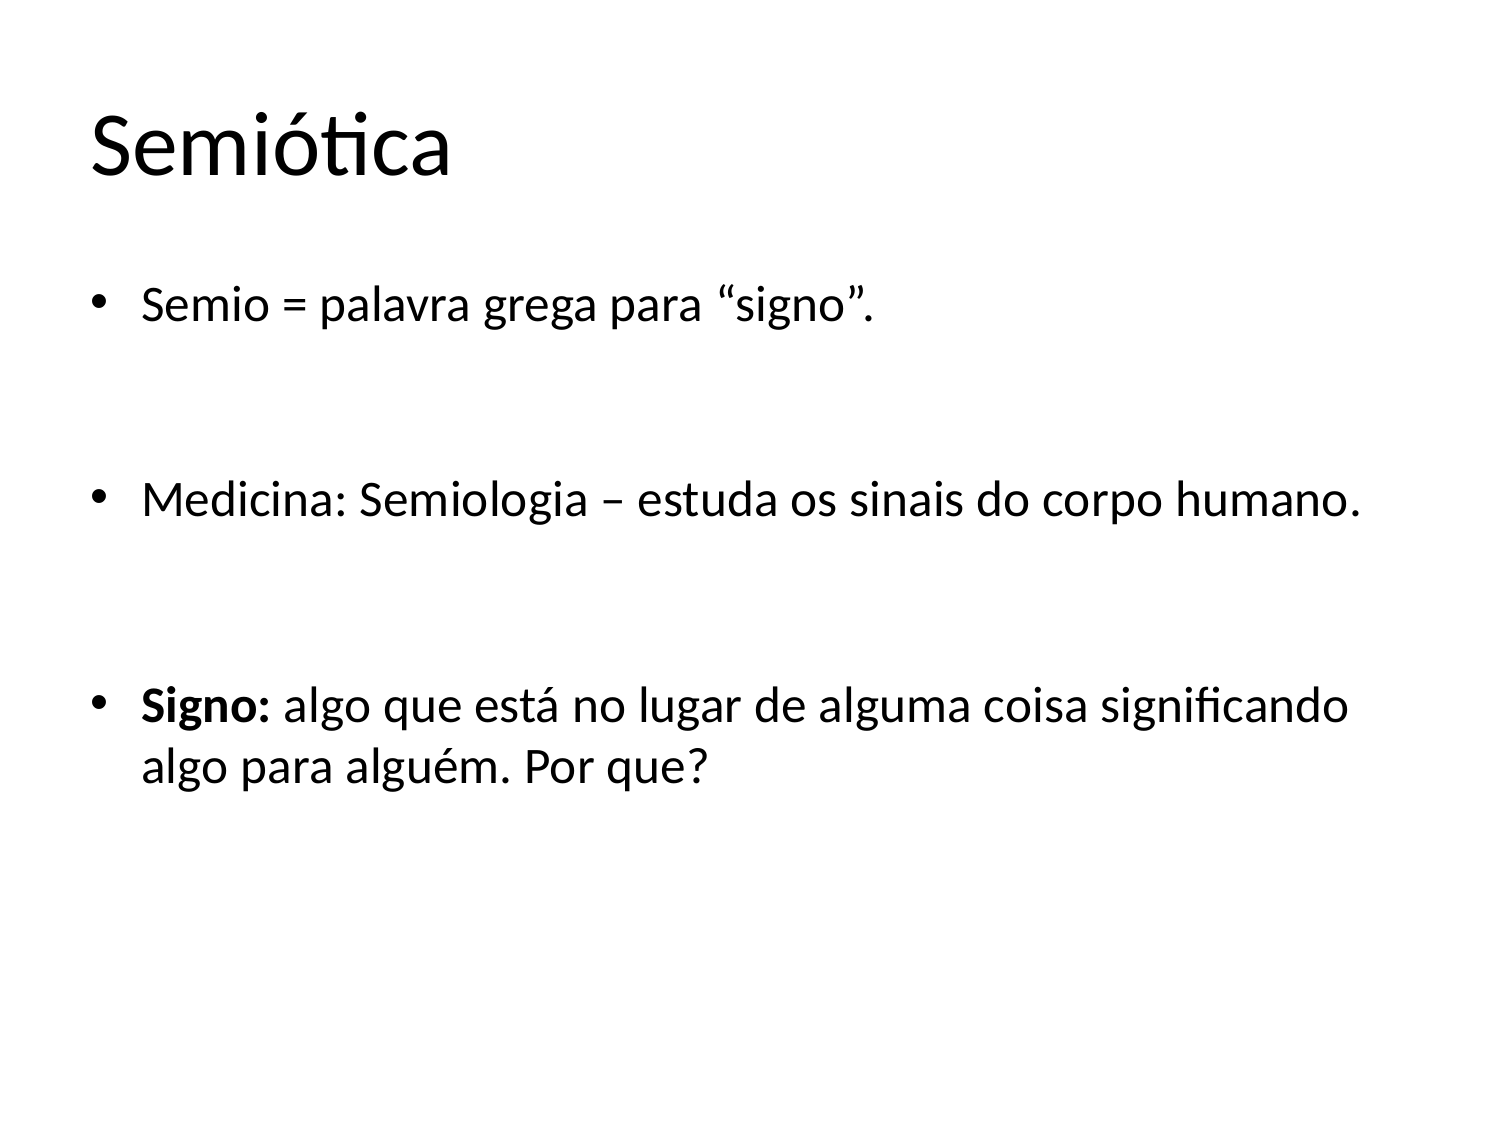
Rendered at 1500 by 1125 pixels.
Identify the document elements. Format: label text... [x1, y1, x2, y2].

list Semio = palavra grega para “signo”. Medicina: Semiologia – estuda os sinais do corpo humano. Signo: algo que está no lugar de alguma coisa significando algo para alguém. Por que? [75, 262, 1425, 1005]
title Semiótica [75, 45, 1425, 233]
